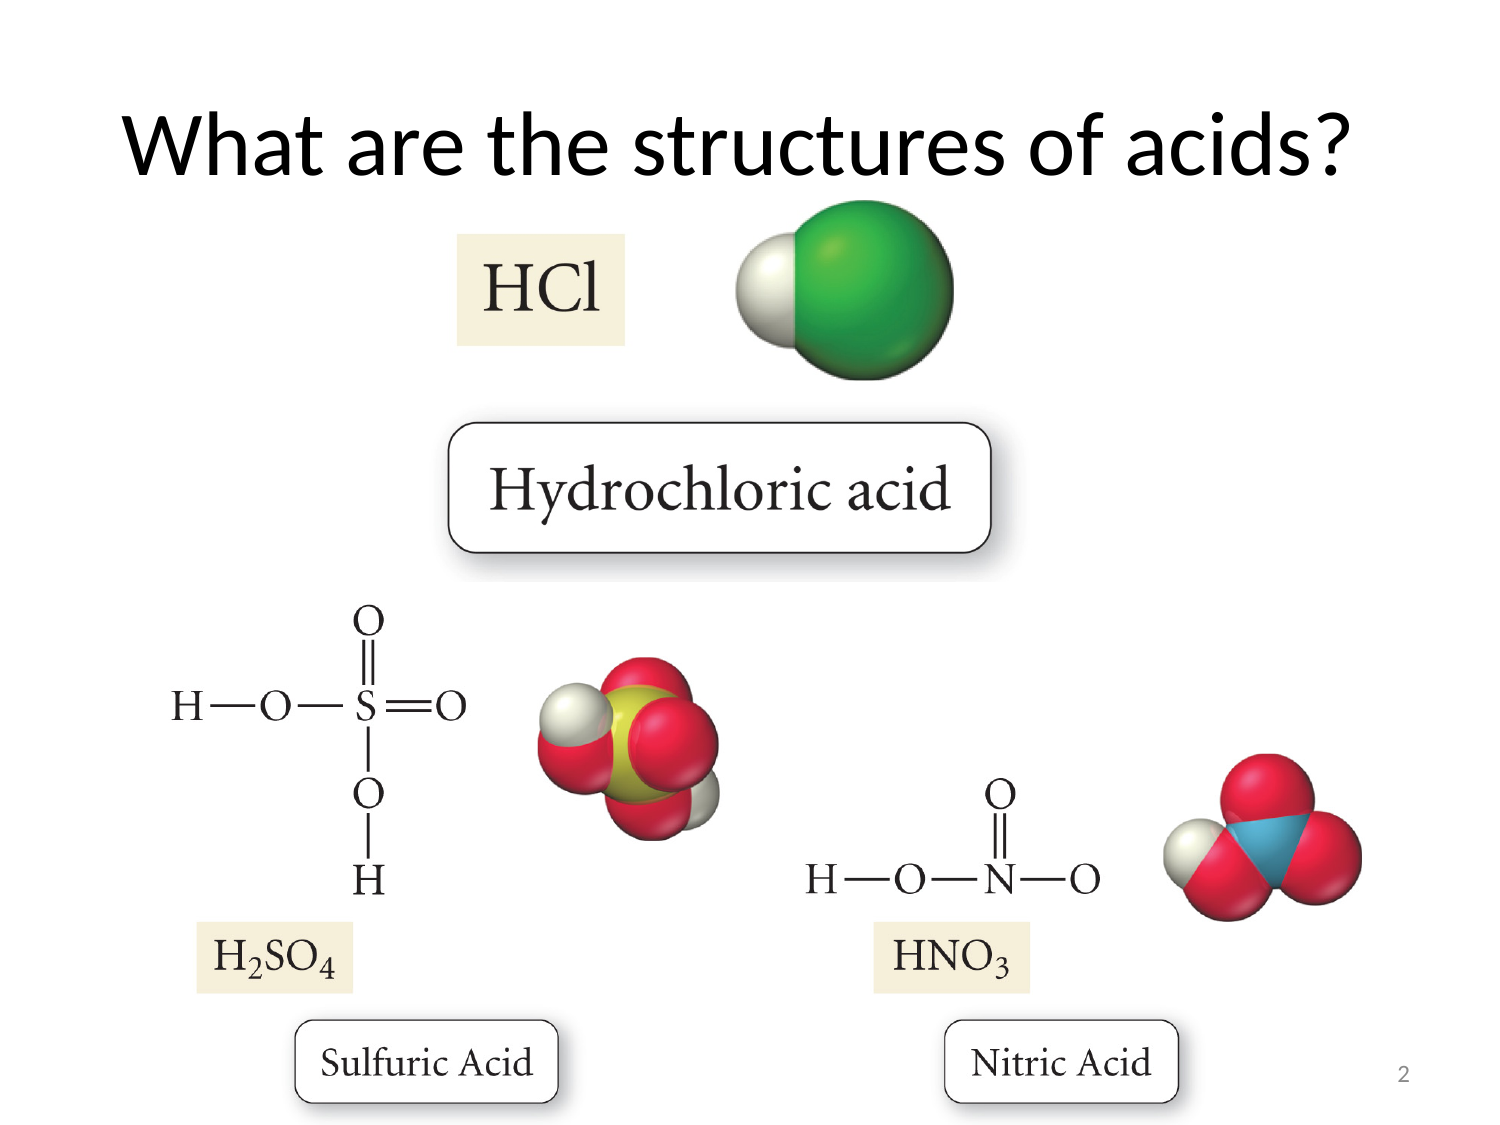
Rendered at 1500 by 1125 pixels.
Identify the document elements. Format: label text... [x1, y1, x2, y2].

picture [424, 199, 1034, 582]
slide_number 2 [1376, 1042, 1425, 1103]
title What are the structures of acids? [75, 45, 1425, 233]
picture [162, 595, 1372, 1125]
